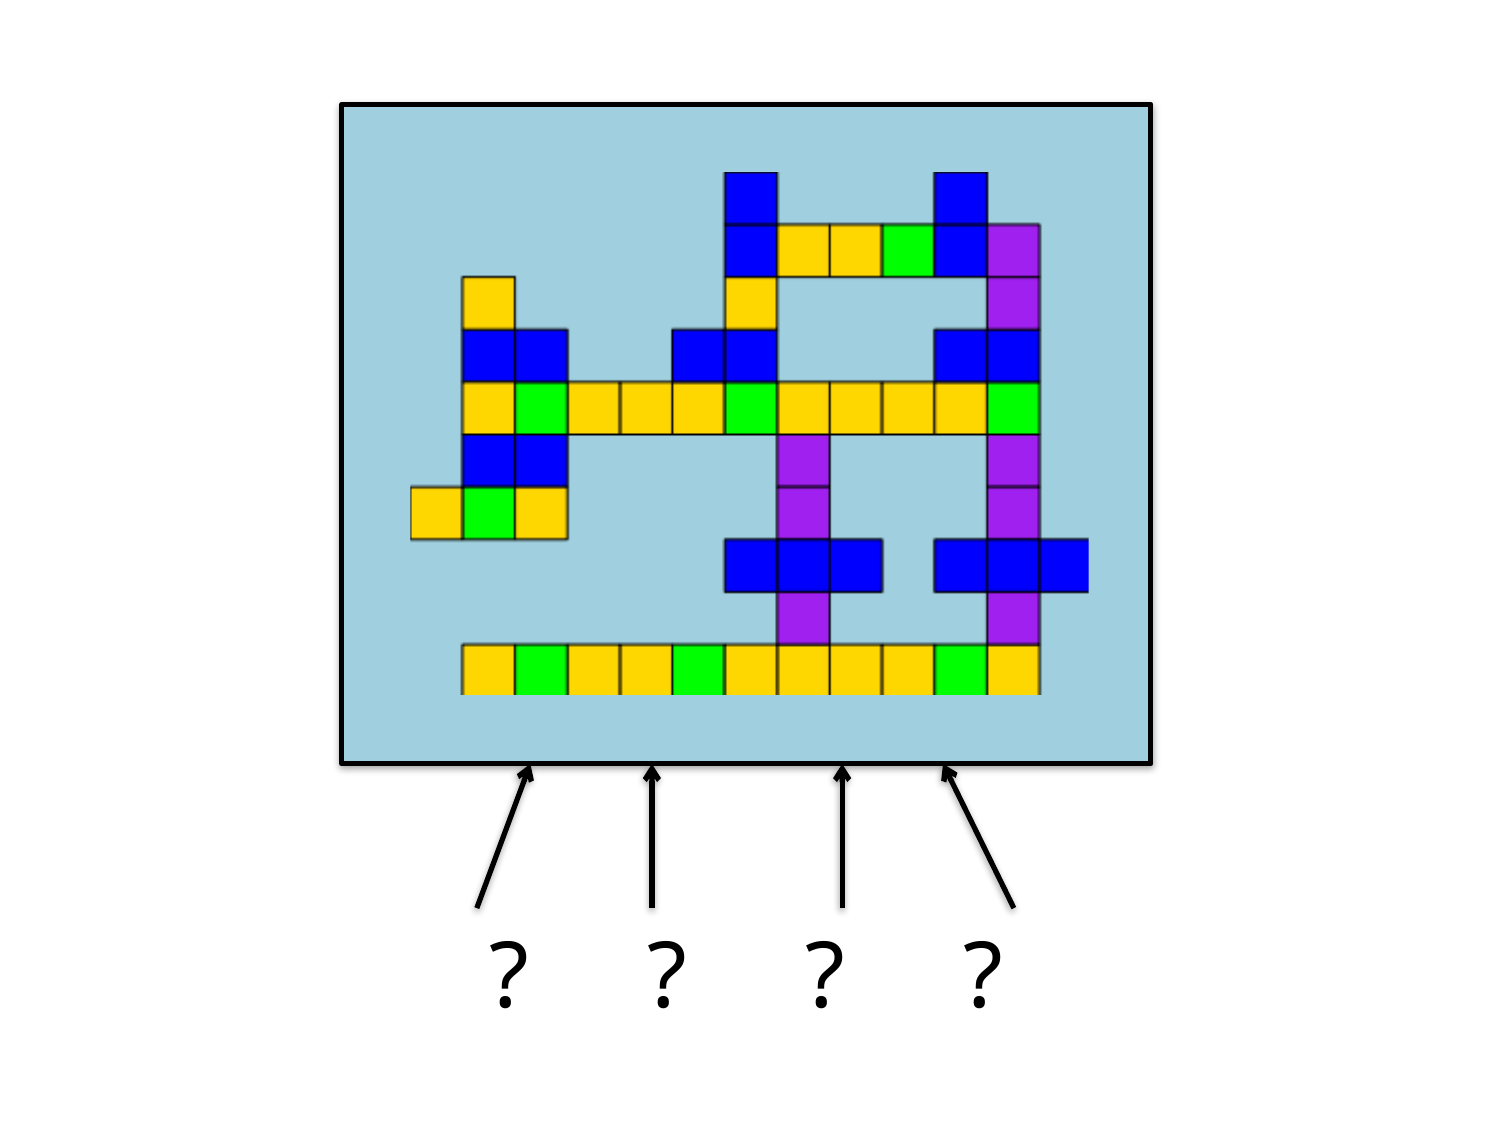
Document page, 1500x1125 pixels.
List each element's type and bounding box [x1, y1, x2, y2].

text_box [71, 763, 1422, 1034]
text_box [341, 103, 1152, 762]
